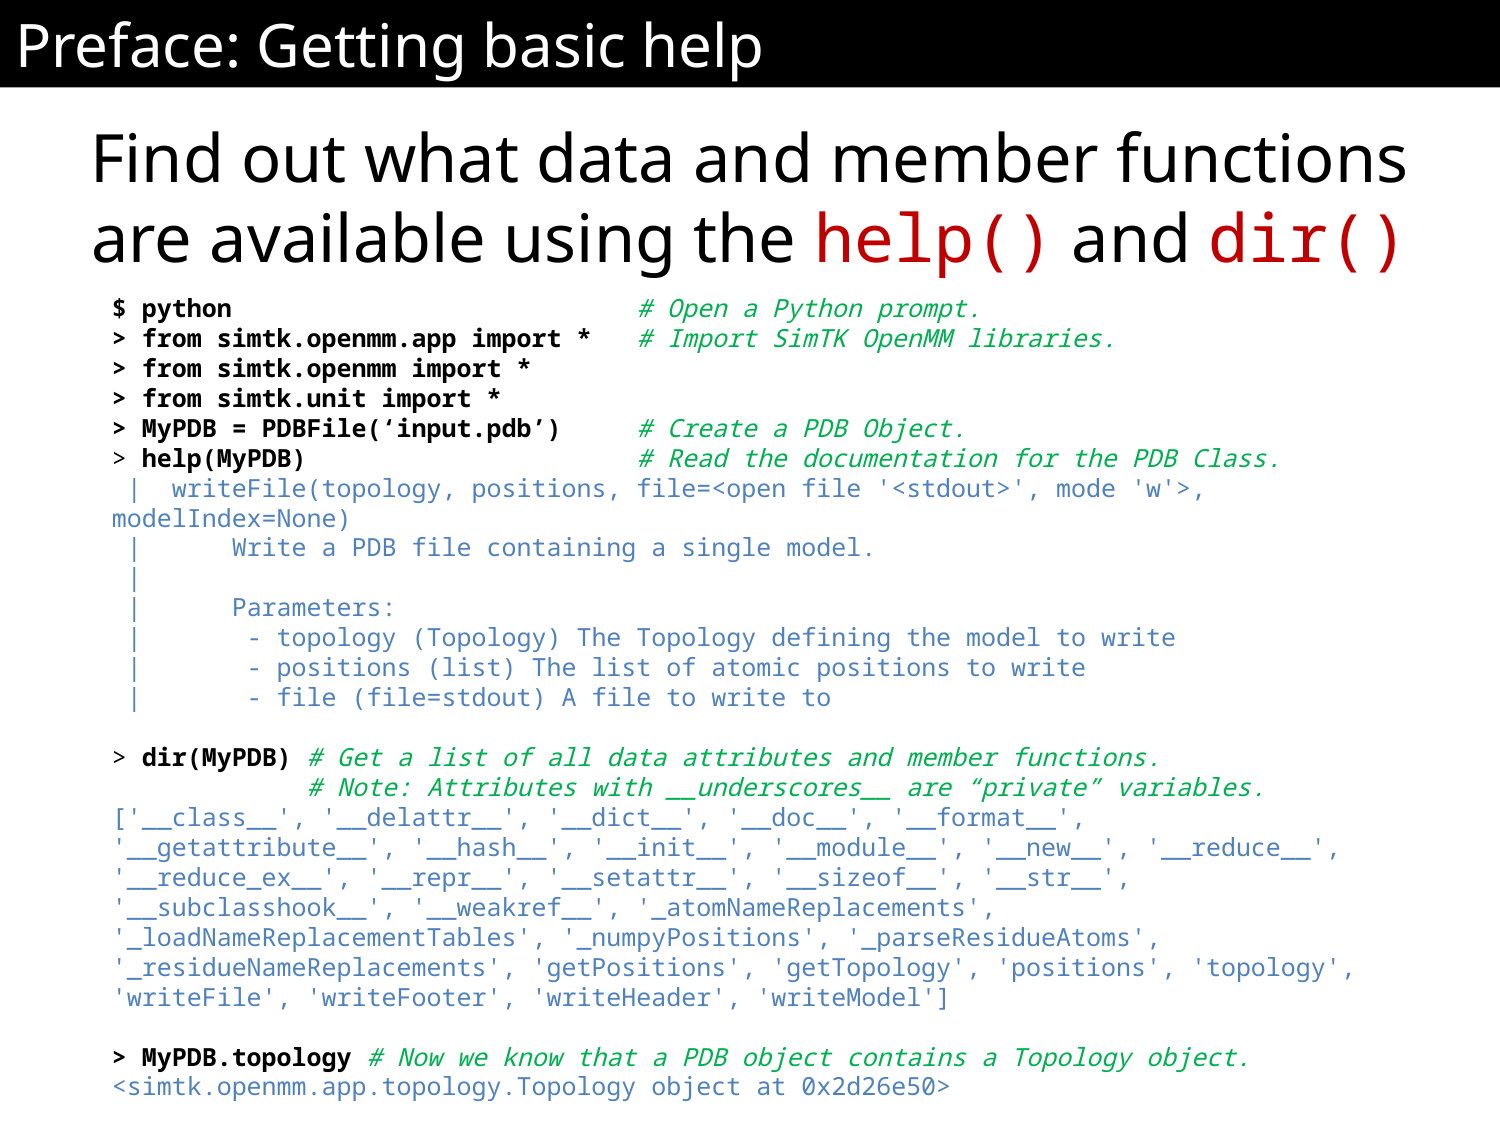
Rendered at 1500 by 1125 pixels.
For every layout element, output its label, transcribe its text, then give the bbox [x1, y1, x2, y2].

text_box Find out what data and member functions are available using the help() and dir() commands. [44, 108, 1456, 363]
text_box Preface: Getting basic help [0, 0, 1500, 88]
text_box $ python # Open a Python prompt. > from simtk.openmm.app import * # Import SimTK OpenMM libraries. > from simtk.openmm import * > from simtk.unit import * > MyPDB = PDBFile(‘input.pdb’) # Create a PDB Object. > help(MyPDB) # Read the documentation for the PDB Class. | writeFile(topology, positions, file=<open file '<stdout>', mode 'w'>, modelIndex=None) | Write a PDB file containing a single model. | | Parameters: | - topology (Topology) The Topology defining the model to write | - positions (list) The list of atomic positions to write | - file (file=stdout) A file to write to > dir(MyPDB) # Get a list of all data attributes and member functions. # Note: Attributes with __underscores__ are “private” variables. ['__class__', '__delattr__', '__dict__', '__doc__', '__format__', '__getattribute__', '__hash__', '__init__', '__module__', '__new__', '__reduce__', '__reduce_ex__', '__repr__', '__setattr__', '__sizeof__', '__str__', '__subclasshook__', '__weakref__', '_atomNameReplacements', '_loadNameReplacementTables', '_numpyPositions', '_parseResidueAtoms', '_residueNameReplacements', 'getPositions', 'getTopology', 'positions', 'topology', 'writeFile', 'writeFooter', 'writeHeader', 'writeModel'] > MyPDB.topology # Now we know that a PDB object contains a Topology object. <simtk.openmm.app.topology.Topology object at 0x2d26e50> [97, 285, 1384, 1109]
